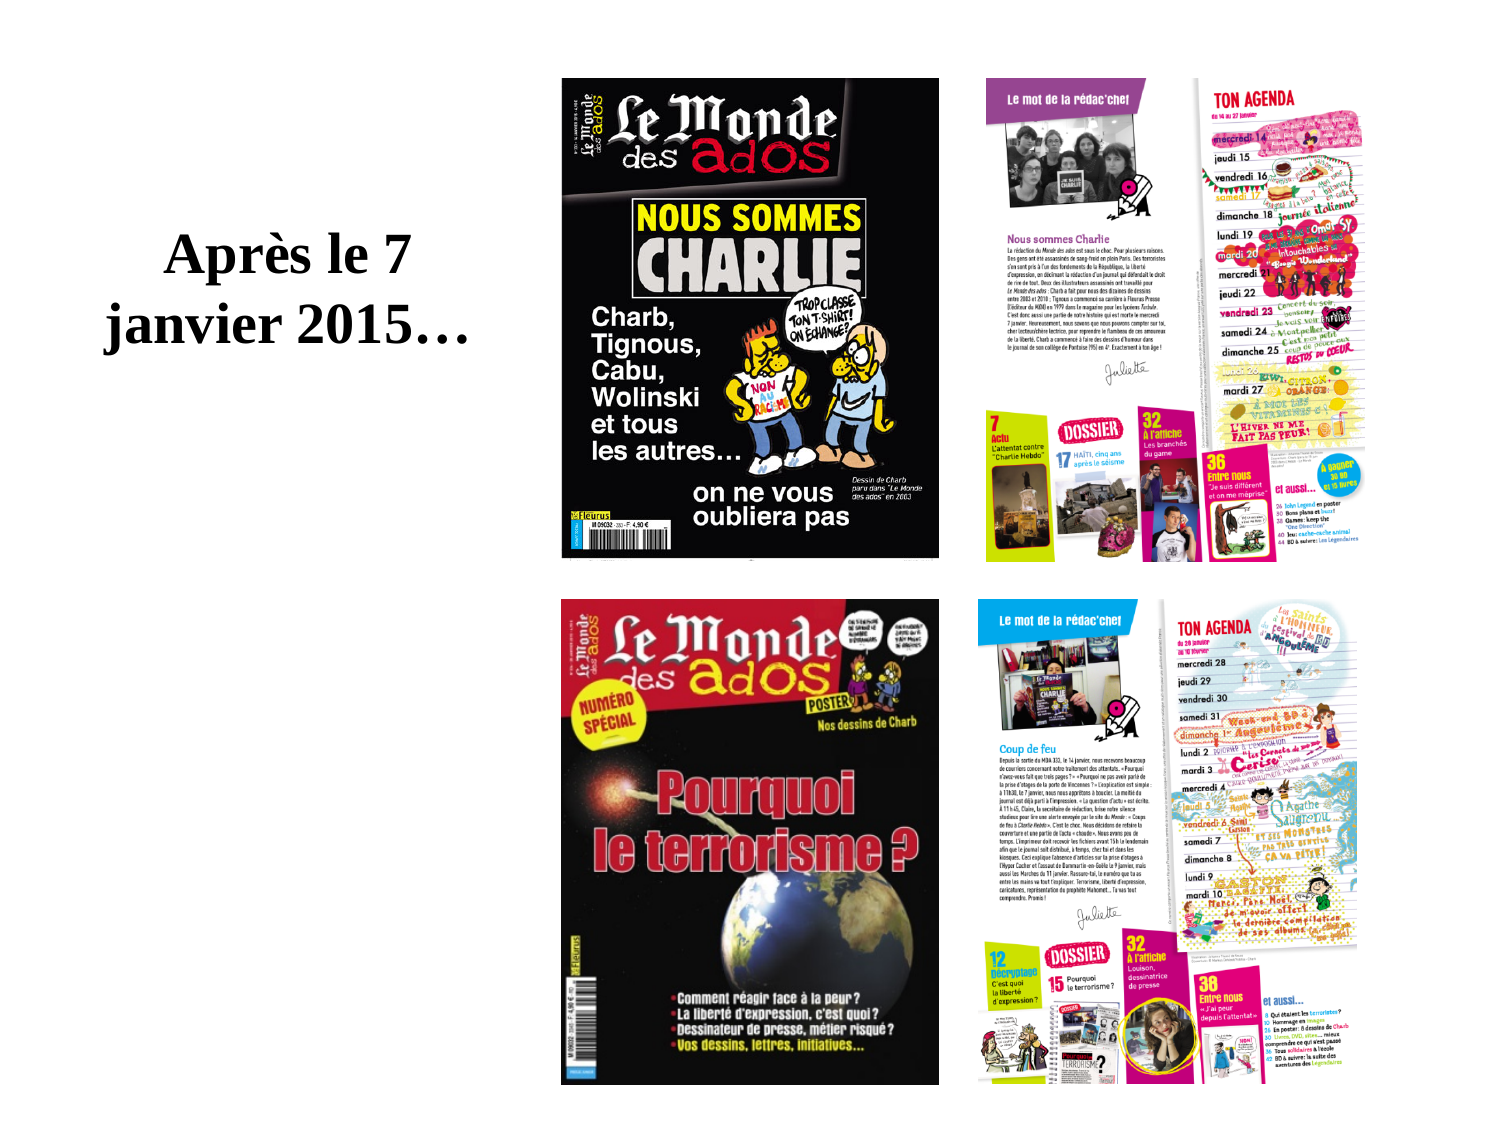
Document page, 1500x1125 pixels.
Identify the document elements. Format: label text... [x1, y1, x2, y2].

picture [560, 77, 940, 561]
picture [977, 599, 1357, 1084]
text_box Après le 7 janvier 2015… [63, 208, 513, 363]
picture [1067, 616, 1095, 625]
picture [560, 599, 940, 1085]
picture [1015, 617, 1032, 625]
picture [986, 77, 1365, 562]
picture [1100, 617, 1120, 625]
picture [1054, 617, 1061, 625]
picture [1039, 616, 1049, 625]
